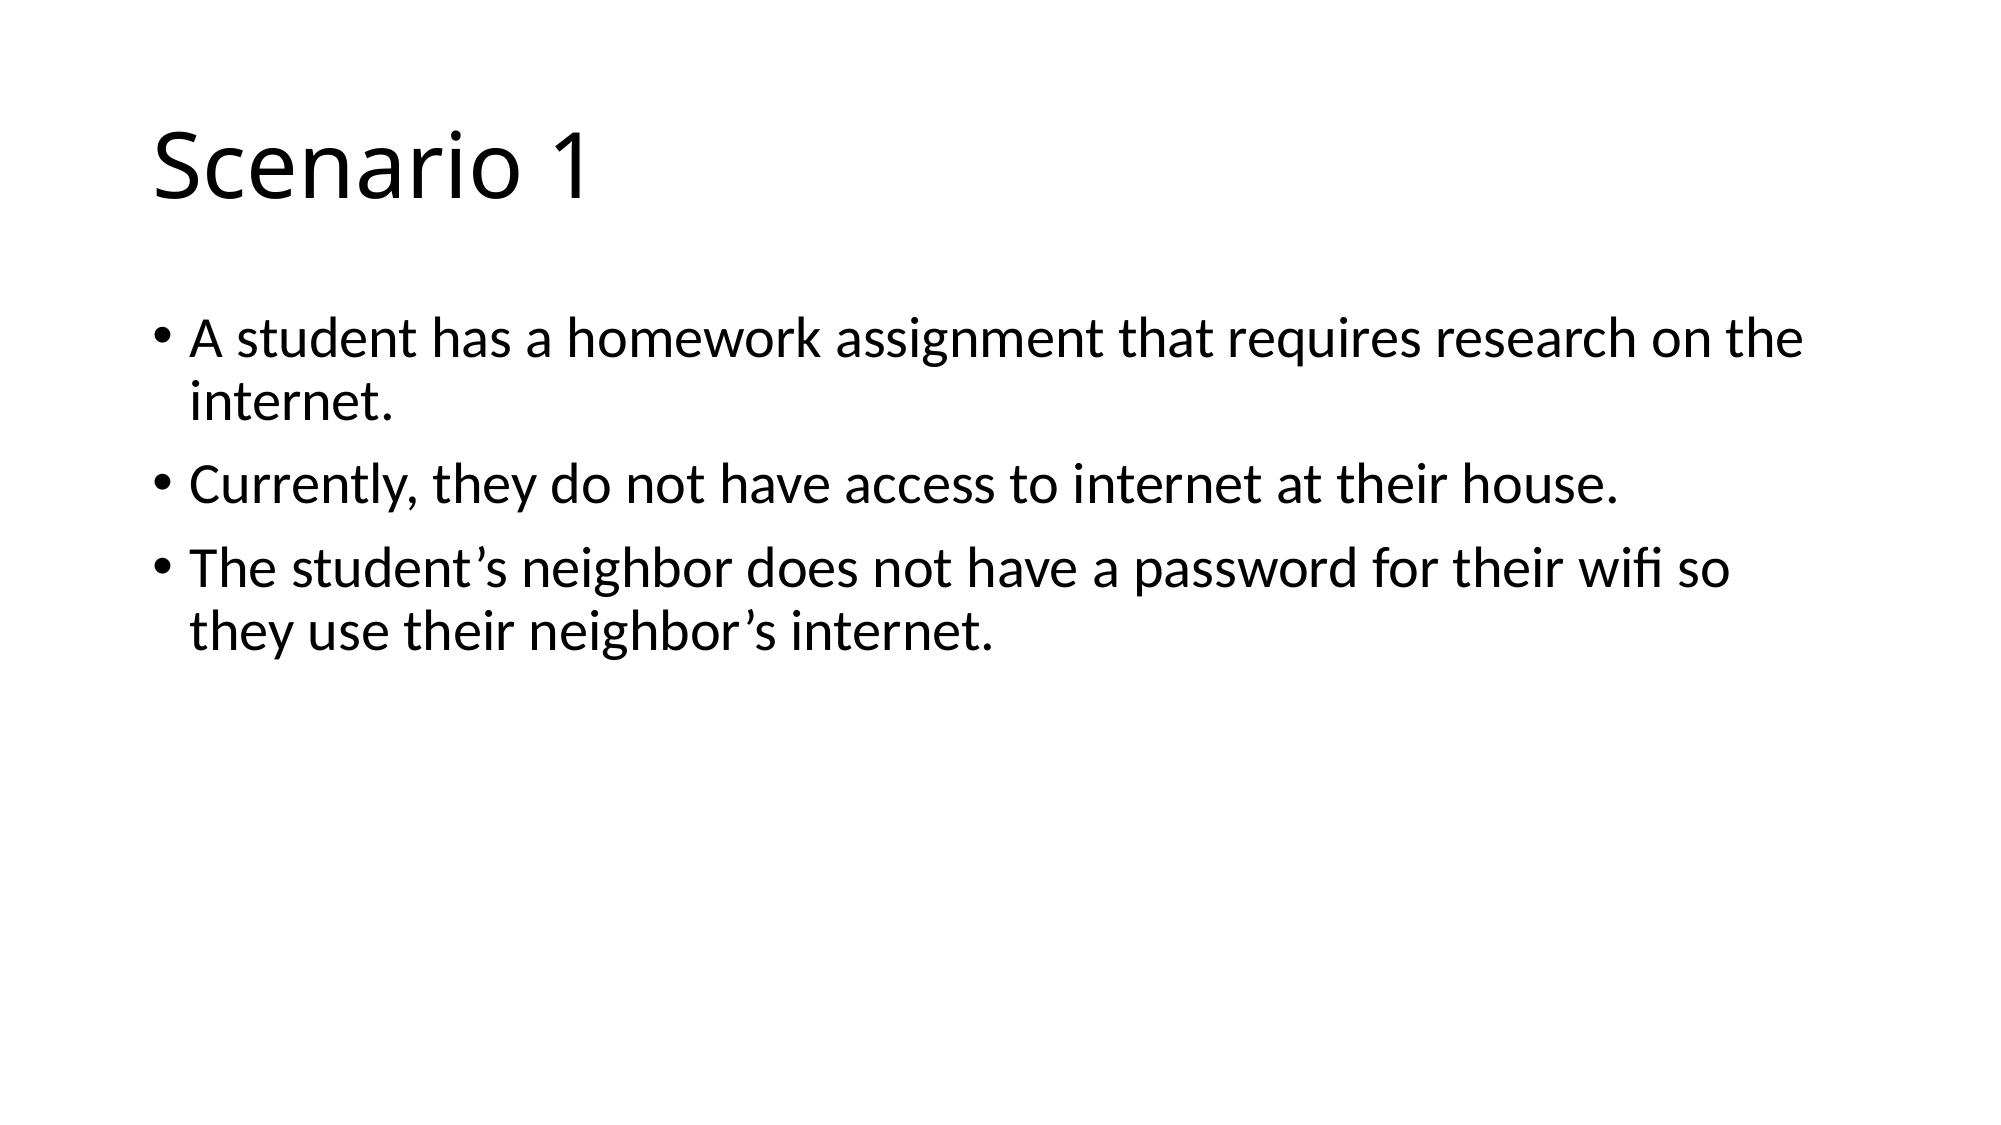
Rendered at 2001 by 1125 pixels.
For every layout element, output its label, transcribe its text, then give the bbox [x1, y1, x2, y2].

list A student has a homework assignment that requires research on the internet. Currently, they do not have access to internet at their house. The student’s neighbor does not have a password for their wifi so they use their neighbor’s internet. [137, 299, 1863, 1014]
title Scenario 1 [137, 59, 1863, 278]
